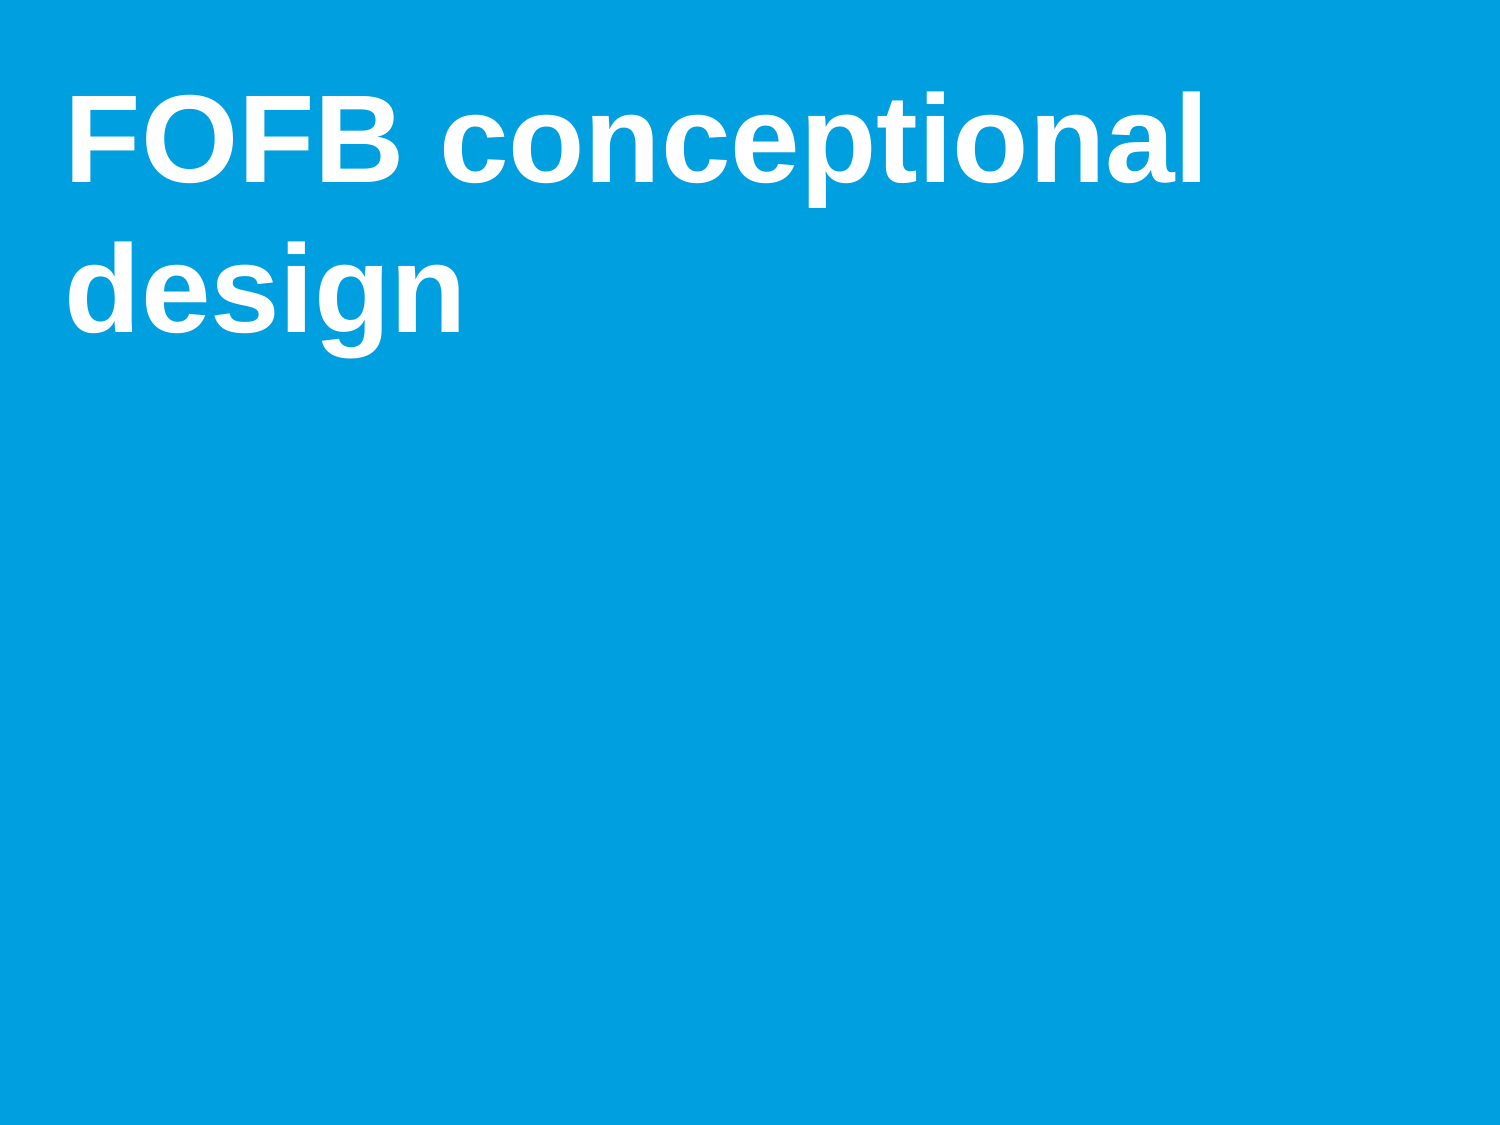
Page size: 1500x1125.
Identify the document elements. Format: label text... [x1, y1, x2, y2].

title FOFB conceptional design [64, 57, 1436, 634]
